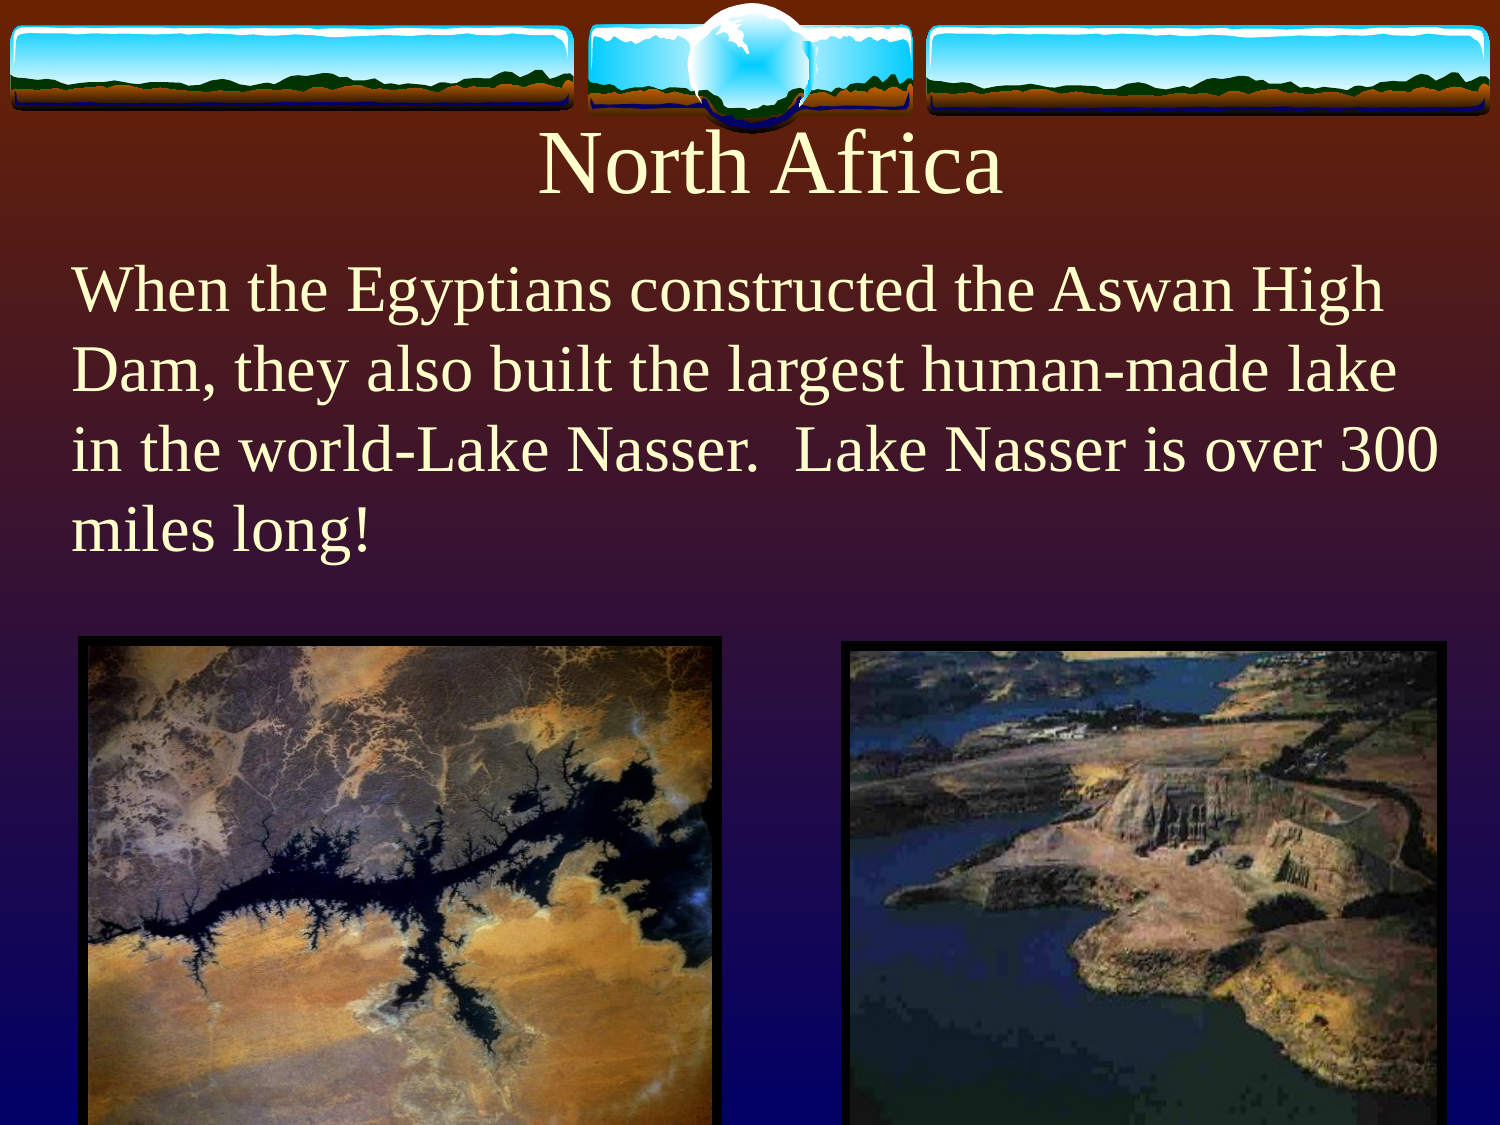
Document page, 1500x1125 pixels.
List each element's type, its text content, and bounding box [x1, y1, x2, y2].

title North Africa [42, 62, 1500, 252]
picture [87, 645, 713, 1125]
picture [849, 650, 1438, 1125]
list When the Egyptians constructed the Aswan High Dam, they also built the largest human-made lake in the world-Lake Nasser. Lake Nasser is over 300 miles long! [0, 237, 1463, 588]
